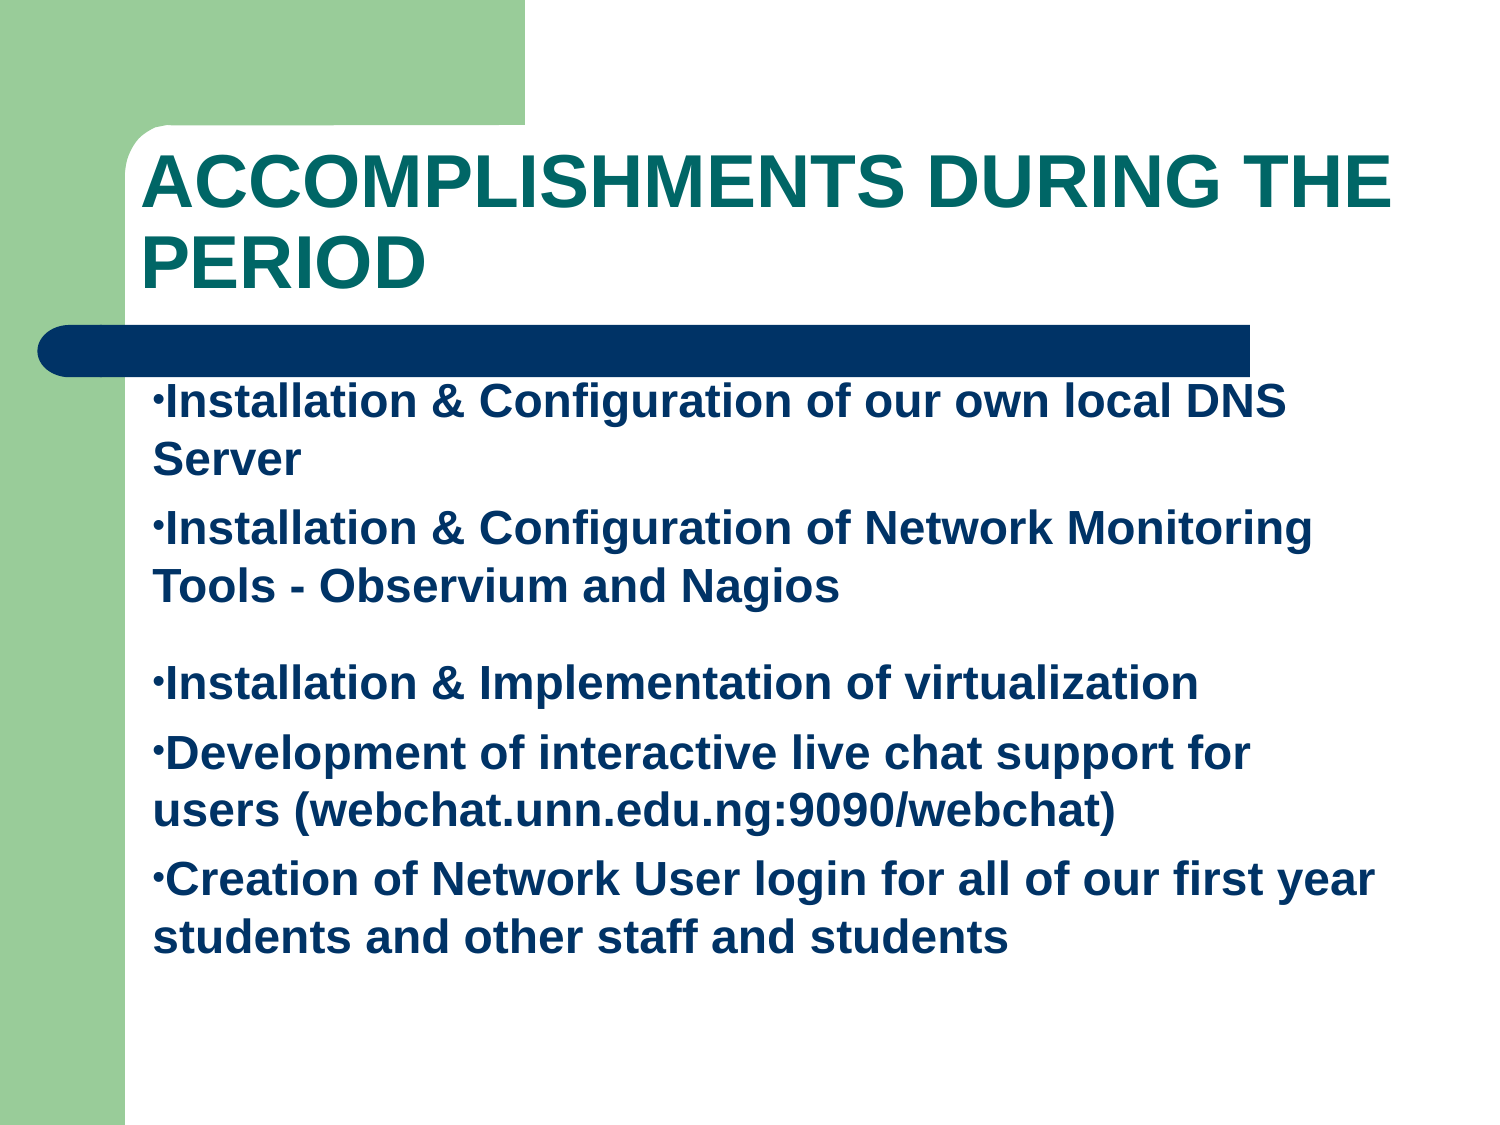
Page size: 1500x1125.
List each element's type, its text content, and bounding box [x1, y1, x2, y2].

list Installation & Configuration of our own local DNS Server Installation & Configuration of Network Monitoring Tools - Observium and Nagios Installation & Implementation of virtualization Development of interactive live chat support for users (webchat.unn.edu.ng:9090/webchat) Creation of Network User login for all of our first year students and other staff and students [137, 362, 1400, 1101]
title Accomplishments during the Period [124, 124, 1426, 313]
